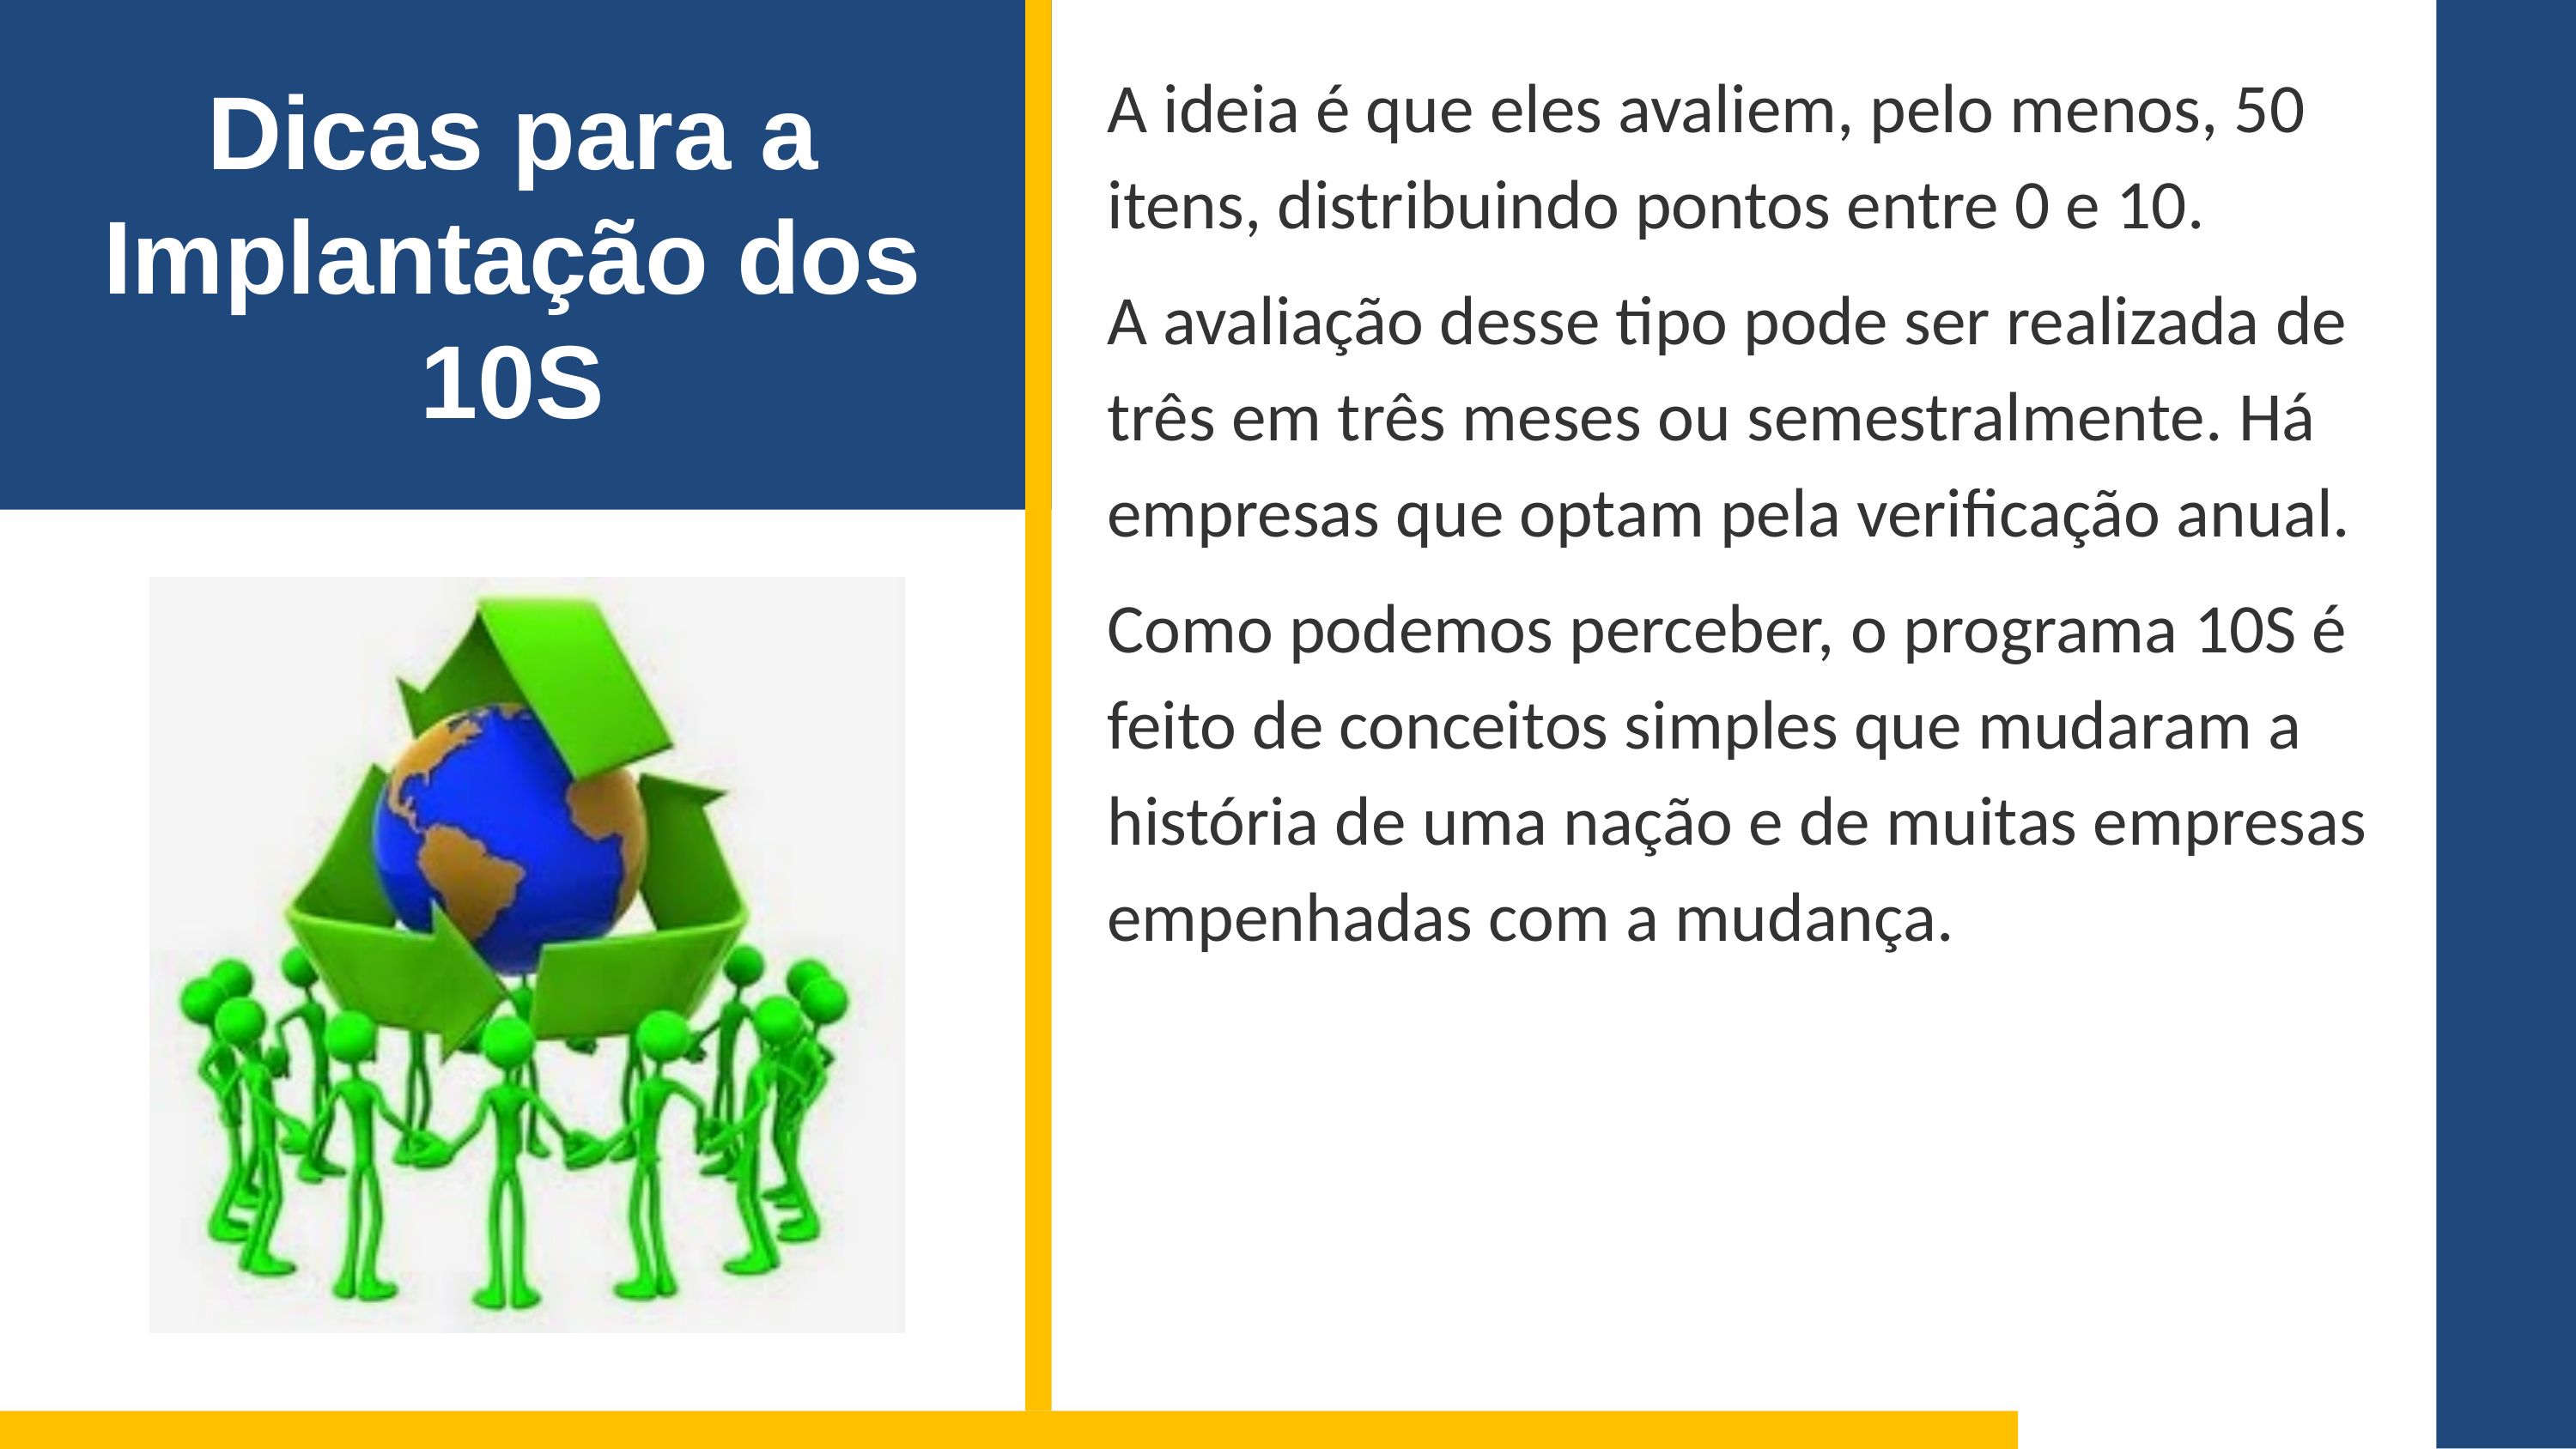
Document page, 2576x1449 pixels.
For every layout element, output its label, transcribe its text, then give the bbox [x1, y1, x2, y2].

text_box A ideia é que eles avaliem, pelo menos, 50 itens, distribuindo pontos entre 0 e 10. A avaliação desse tipo pode ser realizada de três em três meses ou semestralmente. Há empresas que optam pela verificação anual. Como podemos perceber, o programa 10S é feito de conceitos simples que mudaram a história de uma nação e de muitas empresas empenhadas com a mudança. [1094, 44, 2406, 1297]
text_box [0, 0, 1025, 510]
text_box Dicas para a Implantação dos 10S [101, 66, 924, 440]
picture [149, 577, 906, 1333]
text_box [0, 1410, 2019, 1449]
text_box [1025, 0, 1052, 1411]
text_box [2436, 0, 2576, 1449]
